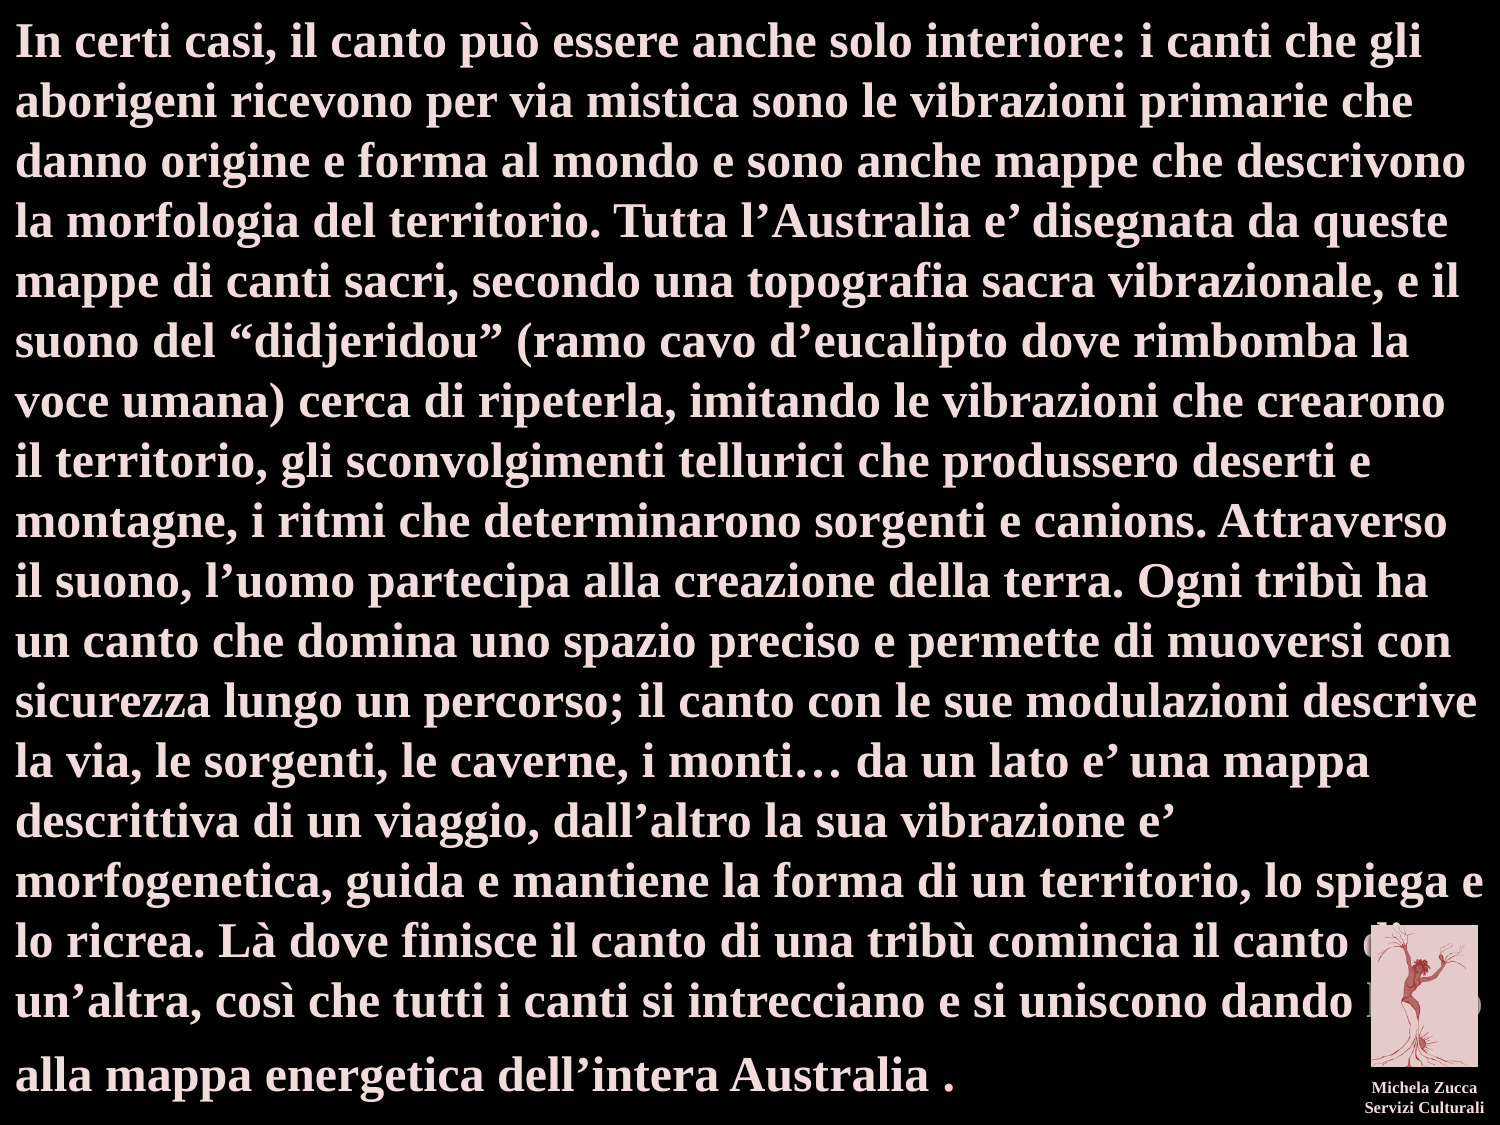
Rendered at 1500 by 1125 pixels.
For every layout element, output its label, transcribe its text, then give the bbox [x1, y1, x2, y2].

text_box Michela Zucca Servizi Culturali [1349, 1069, 1500, 1125]
text_box In certi casi, il canto può essere anche solo interiore: i canti che gli aborigeni ricevono per via mistica sono le vibrazioni primarie che danno origine e forma al mondo e sono anche mappe che descrivono la morfologia del territorio. Tutta l’Australia e’ disegnata da queste mappe di canti sacri, secondo una topografia sacra vibrazionale, e il suono del “didjeridou” (ramo cavo d’eucalipto dove rimbomba la voce umana) cerca di ripeterla, imitando le vibrazioni che crearono il territorio, gli sconvolgimenti tellurici che produssero deserti e montagne, i ritmi che determinarono sorgenti e canions. Attraverso il suono, l’uomo partecipa alla creazione della terra. Ogni tribù ha un canto che domina uno spazio preciso e permette di muoversi con sicurezza lungo un percorso; il canto con le sue modulazioni descrive la via, le sorgenti, le caverne, i monti… da un lato e’ una mappa descrittiva di un viaggio, dall’altro la sua vibrazione e’ morfogenetica, guida e mantiene la forma di un territorio, lo spiega e lo ricrea. Là dove finisce il canto di una tribù comincia il canto di un’altra, così che tutti i canti si intrecciano e si uniscono dando luogo alla mappa energetica dell’intera Australia.. [0, 0, 1500, 1125]
picture [1370, 925, 1478, 1067]
